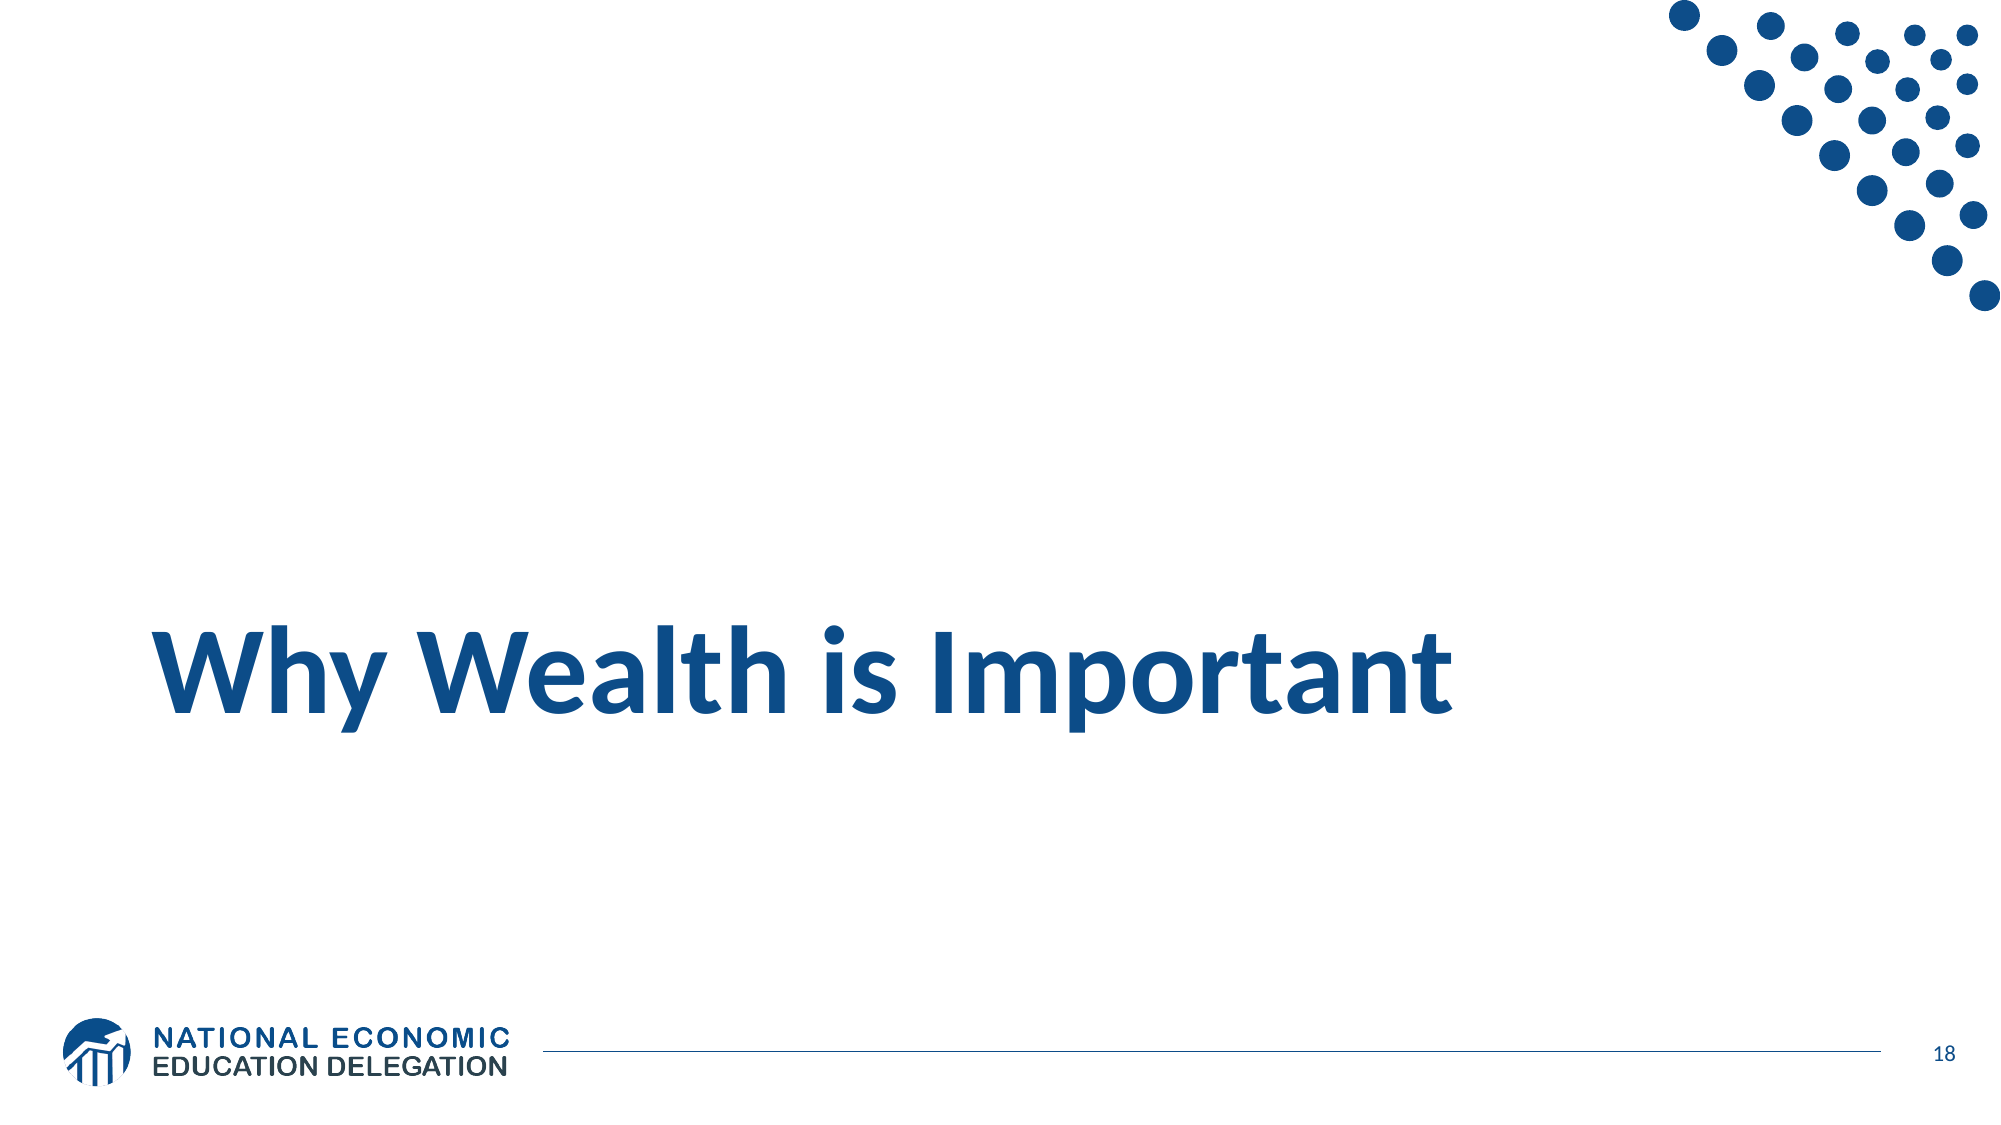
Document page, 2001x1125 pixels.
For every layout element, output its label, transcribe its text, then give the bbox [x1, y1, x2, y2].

picture [55, 1013, 520, 1091]
slide_number 18 [1521, 1022, 1972, 1082]
title Why Wealth is Important [136, 280, 1862, 749]
